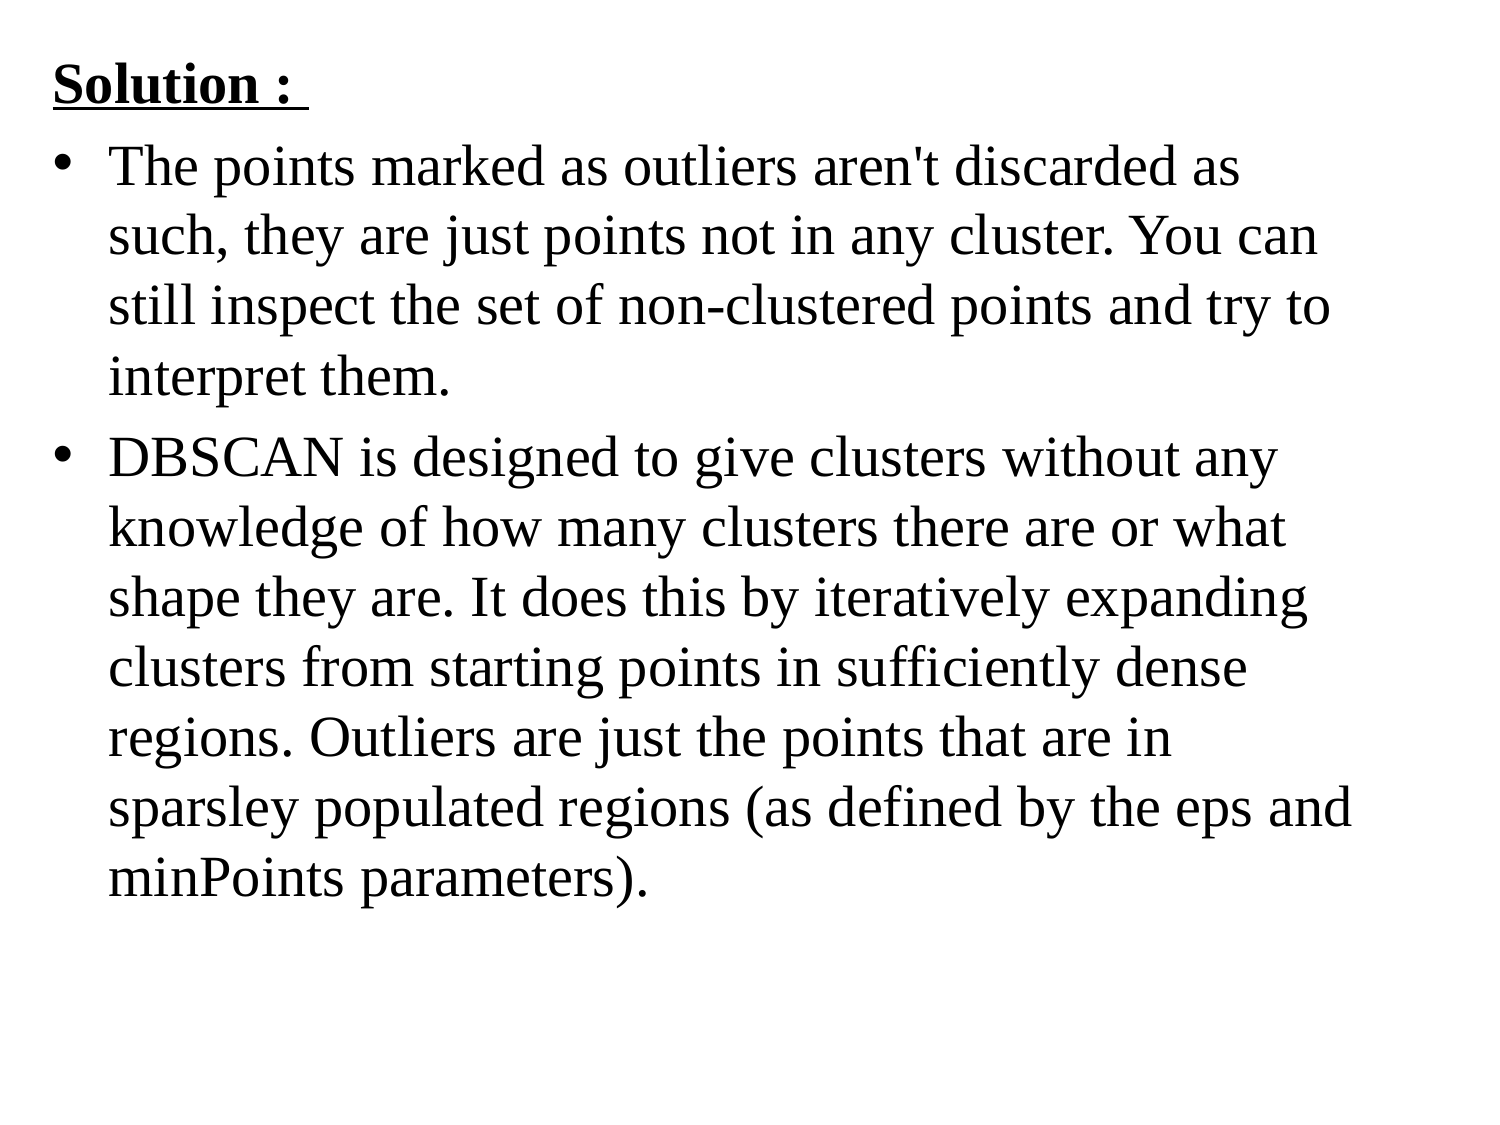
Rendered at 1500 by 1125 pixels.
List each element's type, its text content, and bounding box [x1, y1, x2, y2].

list Solution : The points marked as outliers aren't discarded as such, they are just points not in any cluster. You can still inspect the set of non-clustered points and try to interpret them. DBSCAN is designed to give clusters without any knowledge of how many clusters there are or what shape they are. It does this by iteratively expanding clusters from starting points in sufficiently dense regions. Outliers are just the points that are in sparsley populated regions (as defined by the eps and minPoints parameters). [37, 37, 1388, 780]
